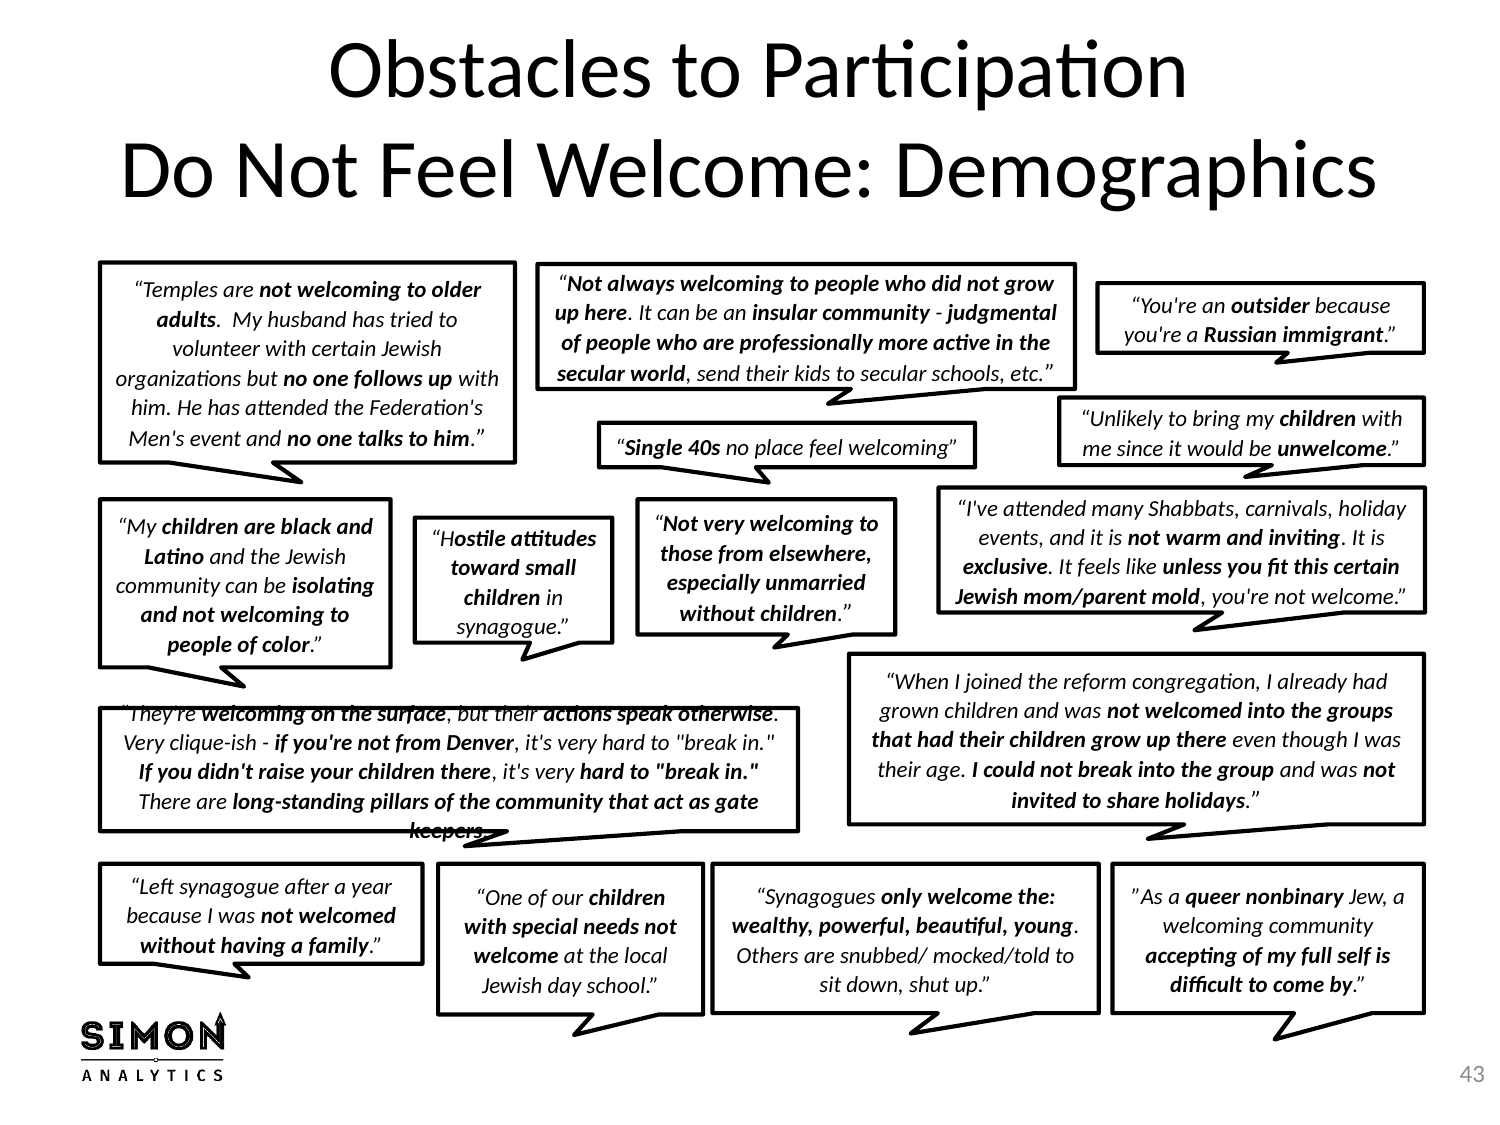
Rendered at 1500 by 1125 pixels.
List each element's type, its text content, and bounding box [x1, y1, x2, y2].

title Obstacles to Participation Do Not Feel Welcome: Demographics [75, 20, 1425, 208]
picture [51, 987, 248, 1117]
text_box “Synagogues only welcome the: wealthy, powerful, beautiful, young. Others are snubbed/ mocked/told to sit down, shut up.” [710, 861, 1101, 1036]
text_box “When I joined the reform congregation, I already had grown children and was not welcomed into the groups that had their children grow up there even though I was their age. I could not break into the group and was not invited to share holidays.” [846, 651, 1427, 841]
text_box “They're welcoming on the surface, but their actions speak otherwise. Very clique-ish - if you're not from Denver, it's very hard to "break in." If you didn't raise your children there, it's very hard to "break in." There are long-standing pillars of the community that act as gate keepers. [97, 705, 801, 849]
text_box “Not always welcoming to people who did not grow up here. It can be an insular community - judgmental of people who are professionally more active in the secular world, send their kids to secular schools, etc.” [535, 261, 1078, 406]
text_box “Single 40s no place feel welcoming” [596, 420, 978, 485]
text_box “I've attended many Shabbats, carnivals, holiday events, and it is not warm and inviting. It is exclusive. It feels like unless you fit this certain Jewish mom/parent mold, you're not welcome.” [936, 485, 1428, 633]
slide_number 43 [1149, 1042, 1500, 1103]
text_box “Not very welcoming to those from elsewhere, especially unmarried without children.” [635, 497, 898, 650]
text_box “Temples are not welcoming to older adults. My husband has tried to volunteer with certain Jewish organizations but no one follows up with him. He has attended the Federation's Men's event and no one talks to him.” [97, 260, 518, 485]
text_box “One of our children with special needs not welcome at the local Jewish day school.” [436, 861, 706, 1038]
text_box “Left synagogue after a year because I was not welcomed without having a family.” [97, 861, 425, 980]
text_box “Unlikely to bring my children with me since it would be unwelcome.” [1057, 395, 1427, 480]
text_box “Hostile attitudes toward small children in synagogue.” [412, 515, 615, 662]
text_box “You're an outsider because you're a Russian immigrant.” [1095, 281, 1426, 365]
text_box ”As a queer nonbinary Jew, a welcoming community accepting of my full self is difficult to come by.” [1110, 861, 1426, 1042]
text_box “My children are black and Latino and the Jewish community can be isolating and not welcoming to people of color.” [97, 497, 393, 689]
